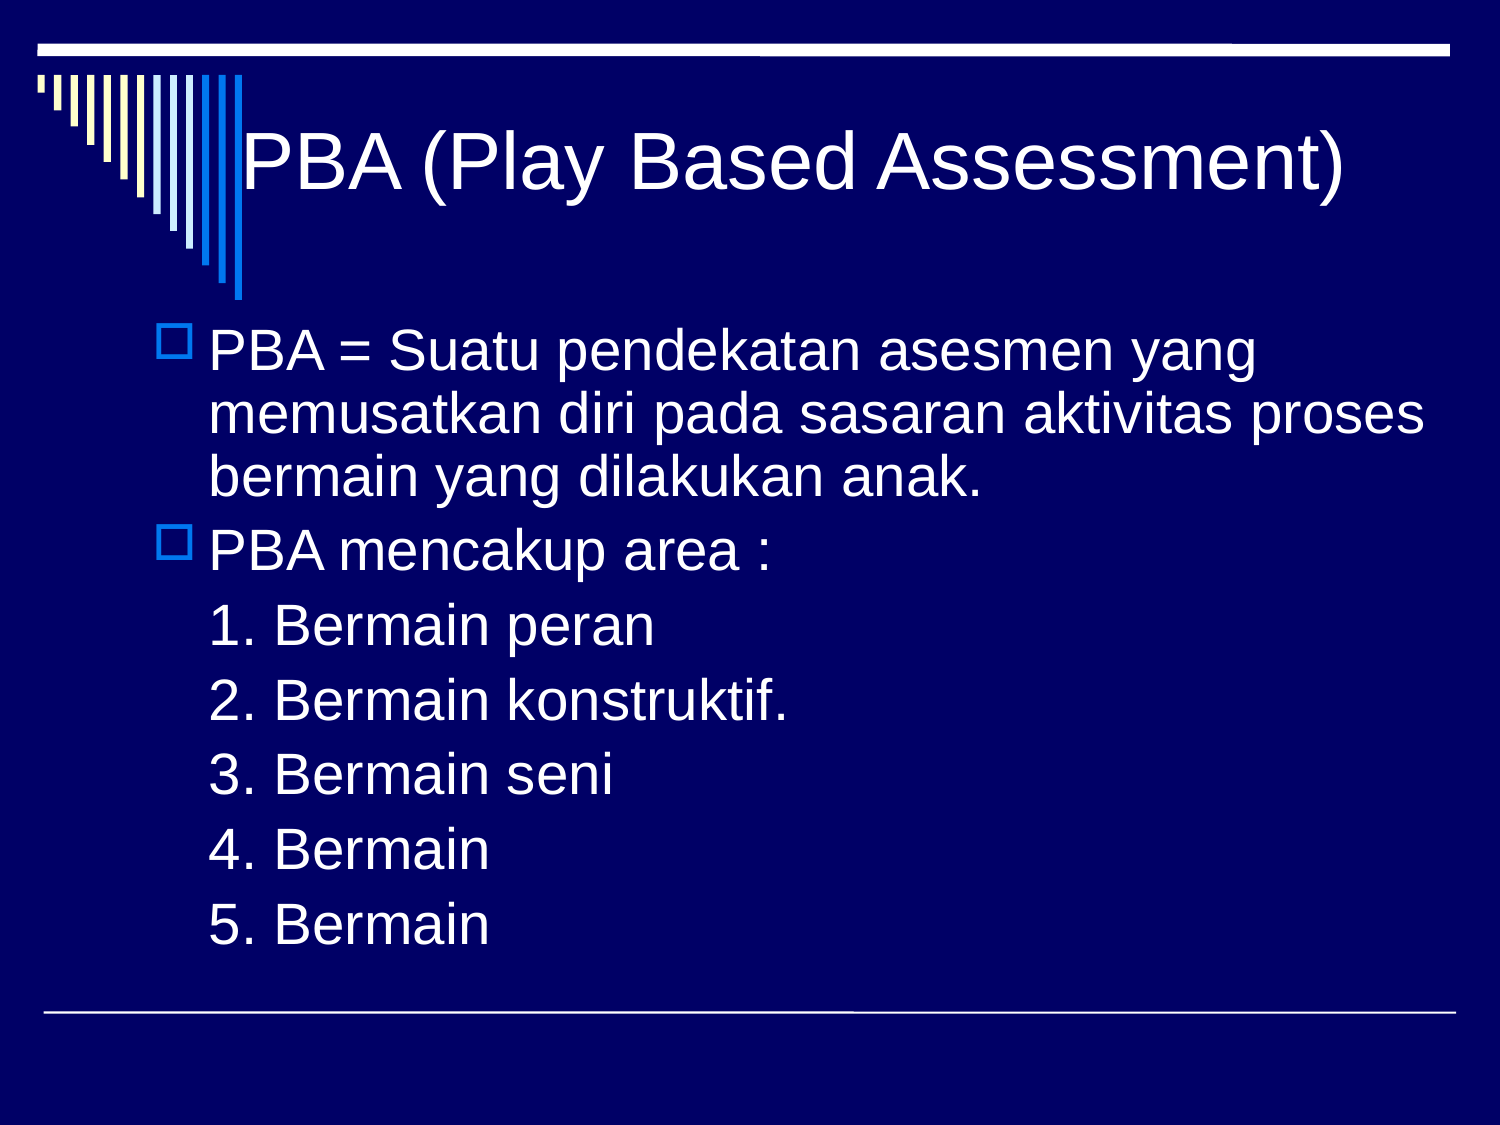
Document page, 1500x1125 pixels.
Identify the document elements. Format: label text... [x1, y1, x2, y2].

list PBA = Suatu pendekatan asesmen yang memusatkan diri pada sasaran aktivitas proses bermain yang dilakukan anak. PBA mencakup area : 1. Bermain peran 2. Bermain konstruktif. 3. Bermain seni 4. Bermain 5. Bermain [137, 312, 1452, 1001]
title PBA (Play Based Assessment) [74, 39, 1451, 276]
